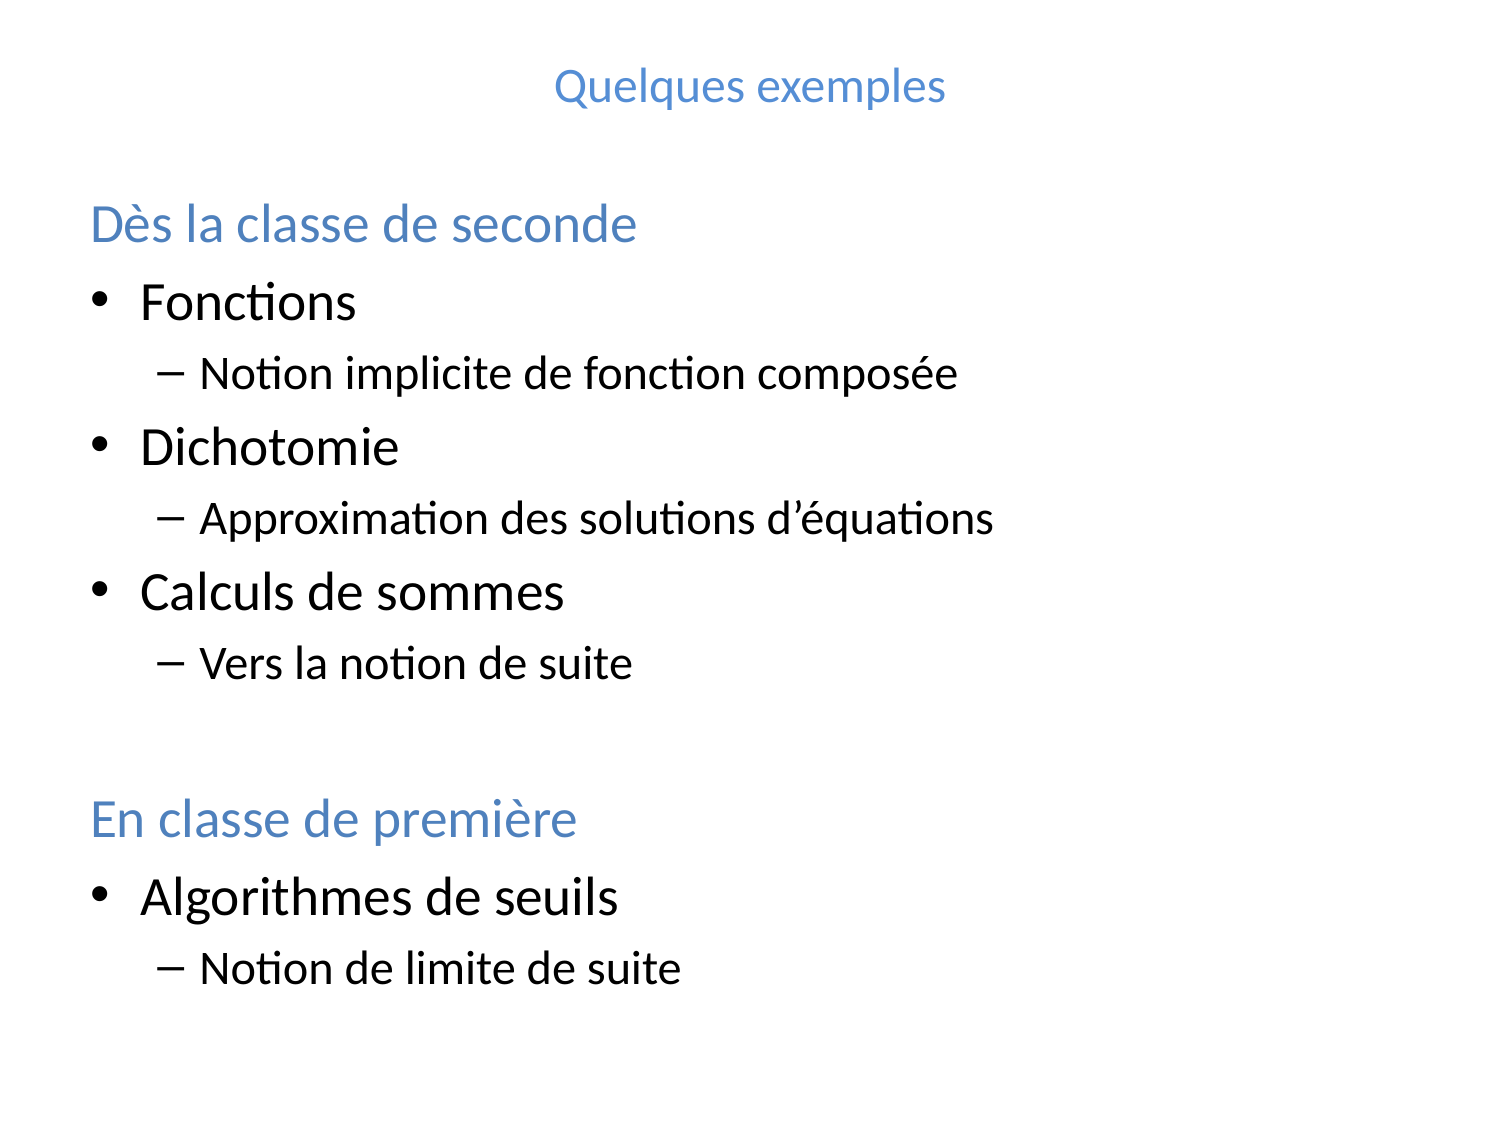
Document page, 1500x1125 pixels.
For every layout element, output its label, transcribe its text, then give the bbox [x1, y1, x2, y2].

list Dès la classe de seconde Fonctions Notion implicite de fonction composée Dichotomie Approximation des solutions d’équations Calculs de sommes Vers la notion de suite En classe de première Algorithmes de seuils Notion de limite de suite [75, 179, 1425, 1005]
title Quelques exemples [75, 45, 1425, 179]
